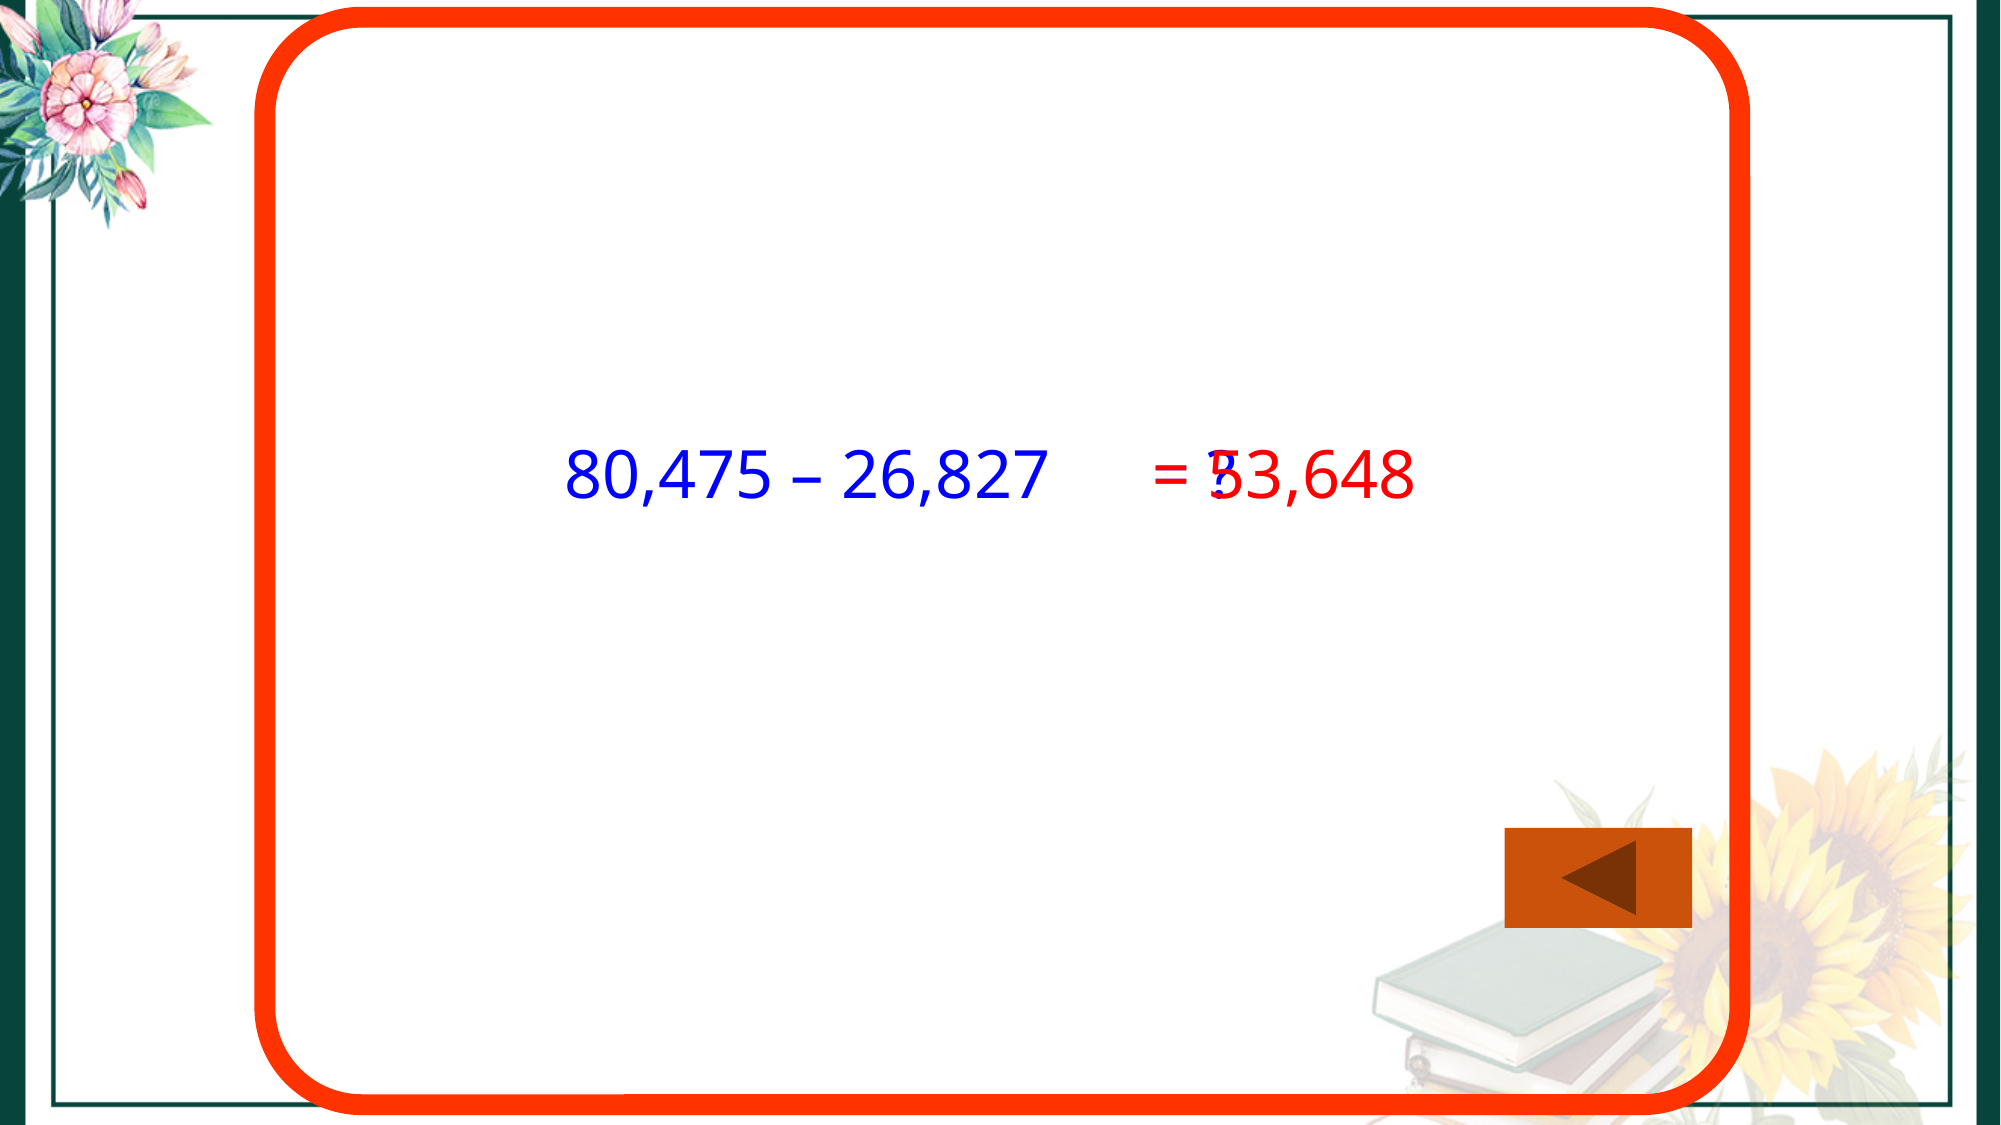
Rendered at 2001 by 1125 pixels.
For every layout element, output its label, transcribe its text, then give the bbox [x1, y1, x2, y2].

text_box = 53,648 [1137, 424, 1525, 520]
picture [0, 0, 2001, 1125]
text_box [264, 17, 1740, 1105]
text_box [1504, 827, 1693, 928]
text_box 80,475 – 26,827 [549, 424, 1137, 520]
